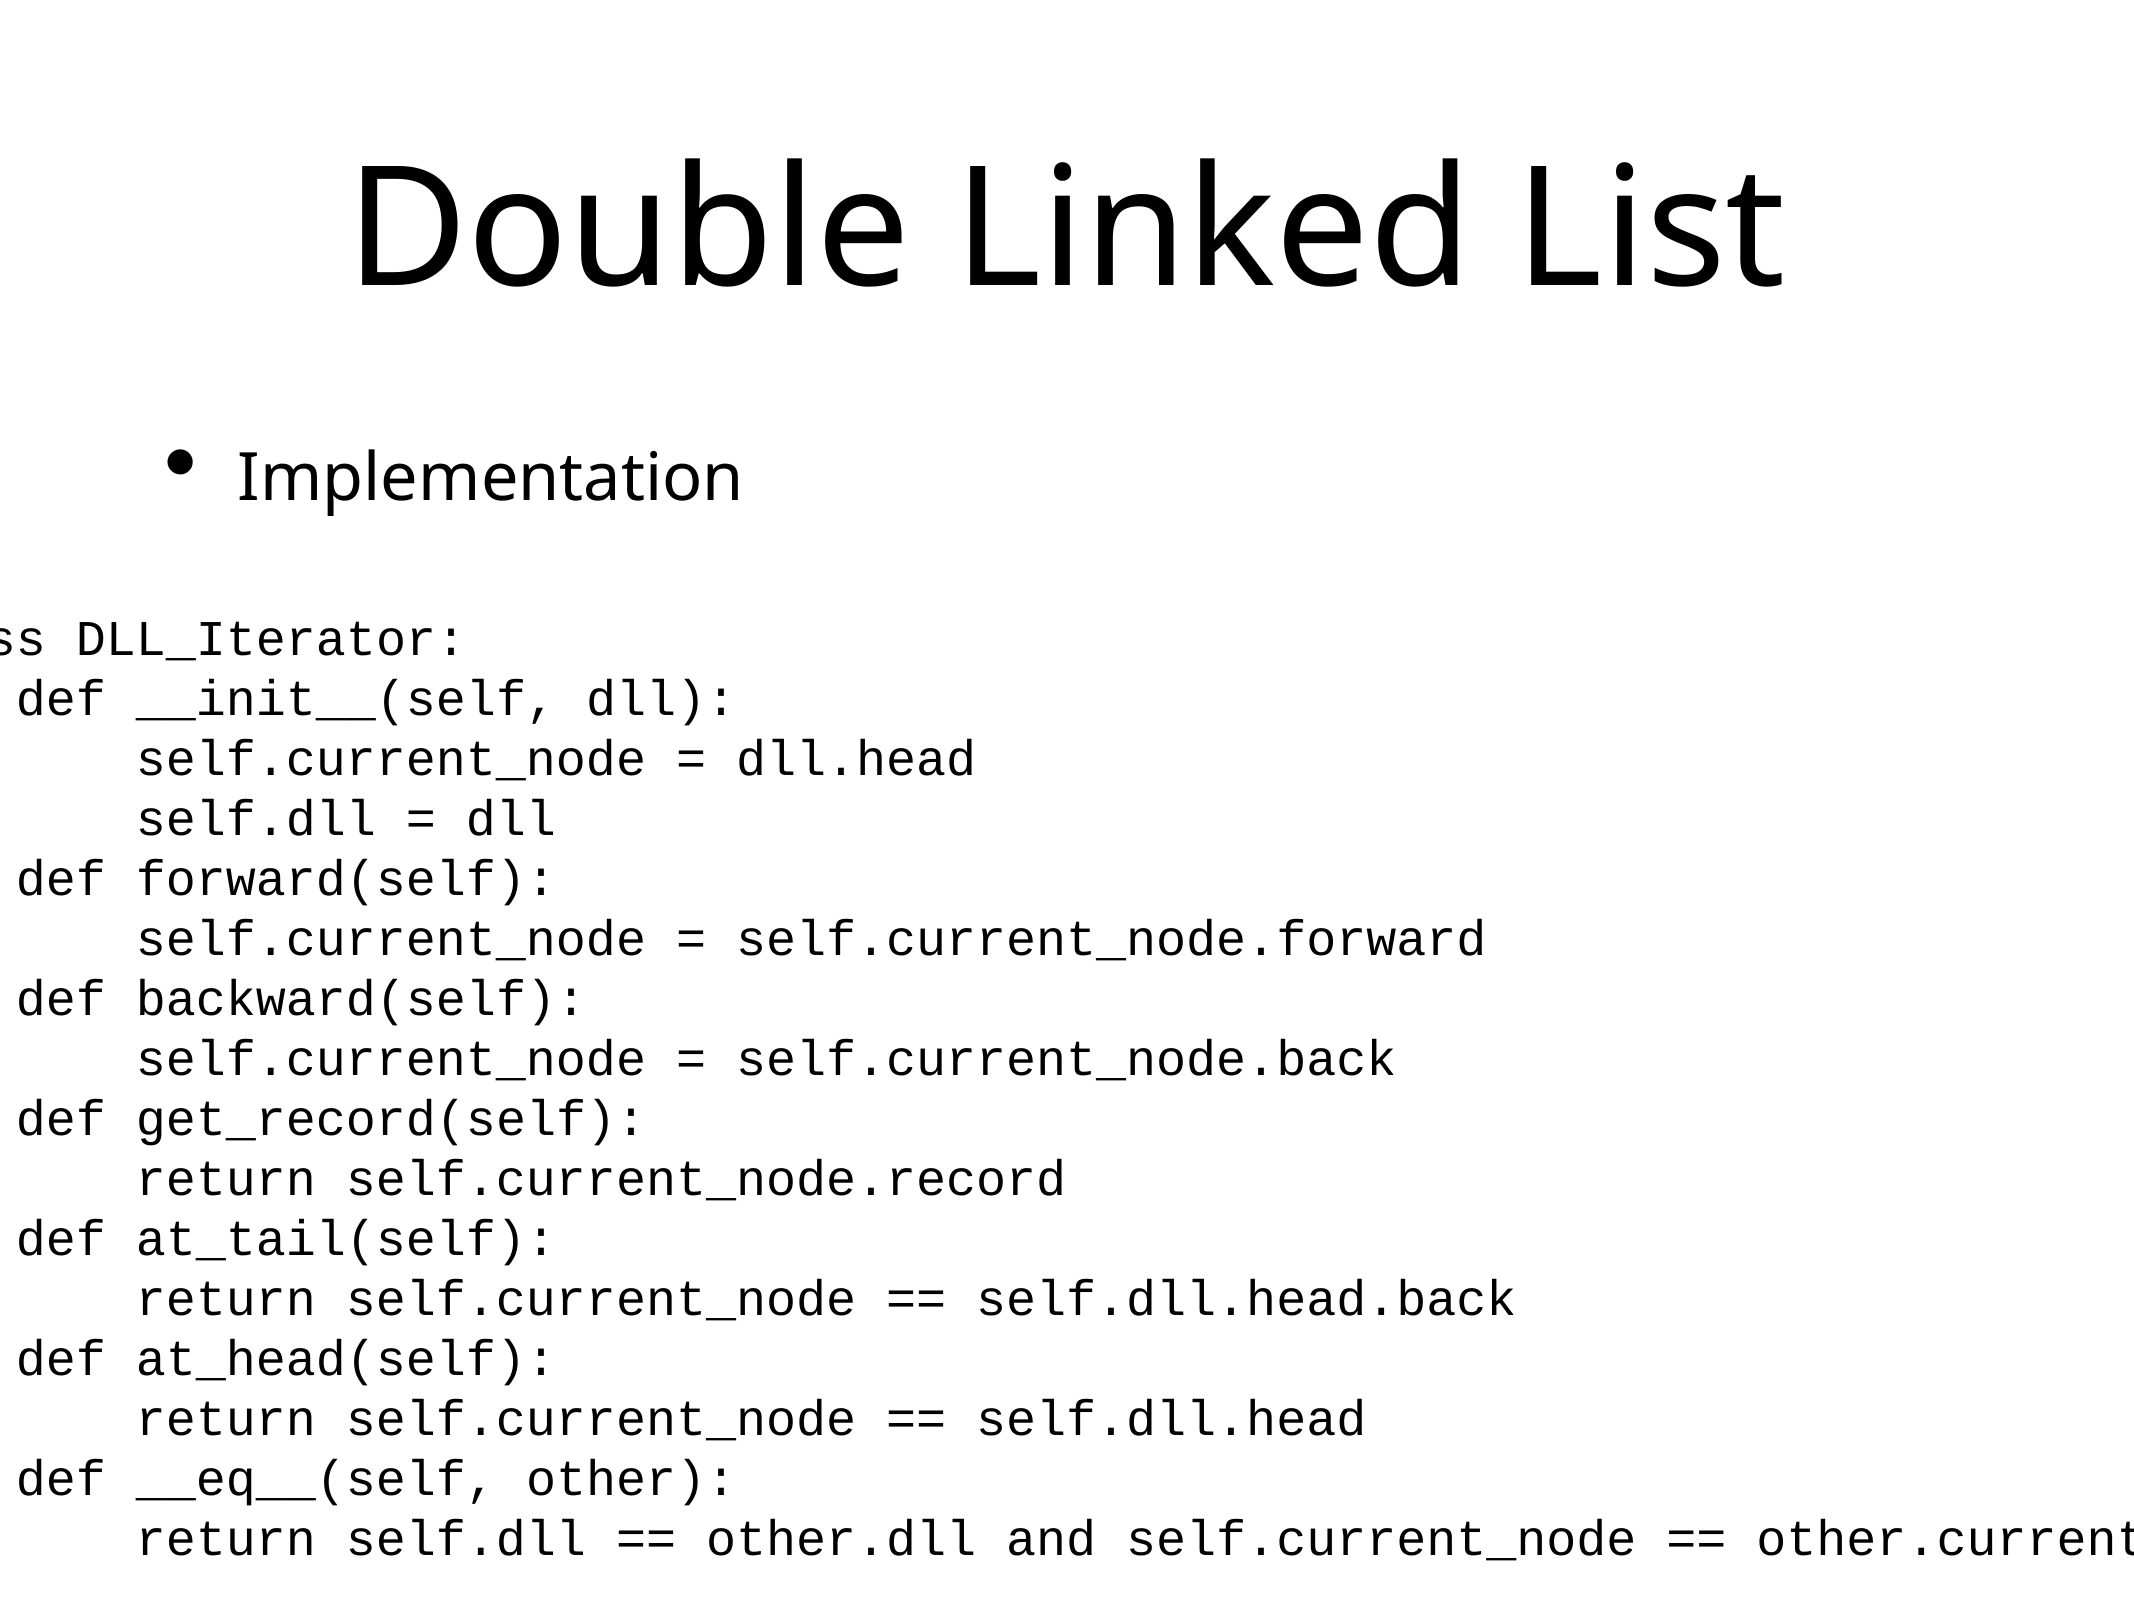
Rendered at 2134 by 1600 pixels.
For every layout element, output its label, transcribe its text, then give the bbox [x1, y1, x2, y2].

text_box class DLL_Iterator: def __init__(self, dll): self.current_node = dll.head self.dll = dll def forward(self): self.current_node = self.current_node.forward def backward(self): self.current_node = self.current_node.back def get_record(self): return self.current_node.record def at_tail(self): return self.current_node == self.dll.head.back def at_head(self): return self.current_node == self.dll.head def __eq__(self, other): return self.dll == other.dll and self.current_node == other.current_node [0, 597, 2134, 1574]
list Implementation [155, 424, 1978, 597]
title Double Linked List [155, 41, 1978, 397]
